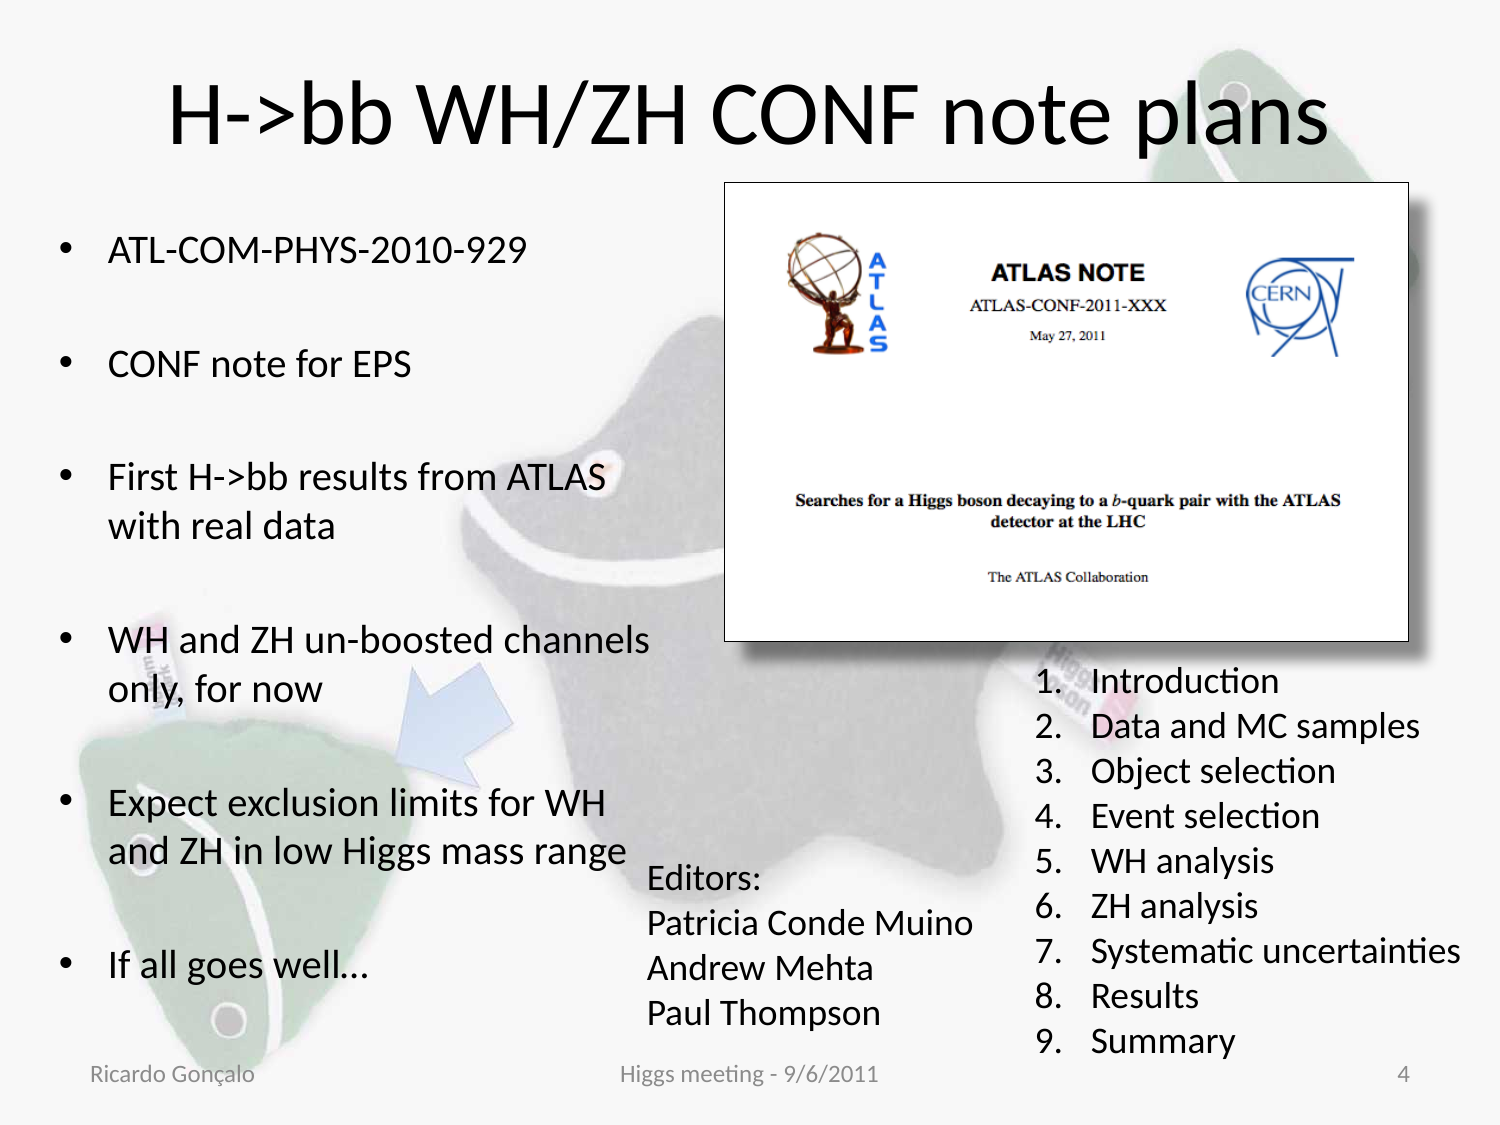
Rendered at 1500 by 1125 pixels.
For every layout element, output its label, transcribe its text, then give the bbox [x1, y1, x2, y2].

slide_number 4 [1074, 1069, 1425, 1103]
text_box Editors: Patricia Conde Muino Andrew Mehta Paul Thompson [632, 845, 1019, 1041]
text_box Introduction Data and MC samples Object selection Event selection WH analysis ZH analysis Systematic uncertainties Results Summary [1019, 649, 1500, 1069]
slide_number Ricardo Gonçalo [75, 1042, 425, 1103]
footer Higgs meeting - 9/6/2011 [512, 1042, 988, 1103]
title H->bb WH/ZH CONF note plans [75, 45, 1425, 172]
list ATL-COM-PHYS-2010-929 CONF note for EPS First H->bb results from ATLAS with real data WH and ZH un-boosted channels only, for now Expect exclusion limits for WH and ZH in low Higgs mass range If all goes well… [43, 215, 669, 1005]
picture [0, 0, 1500, 1125]
